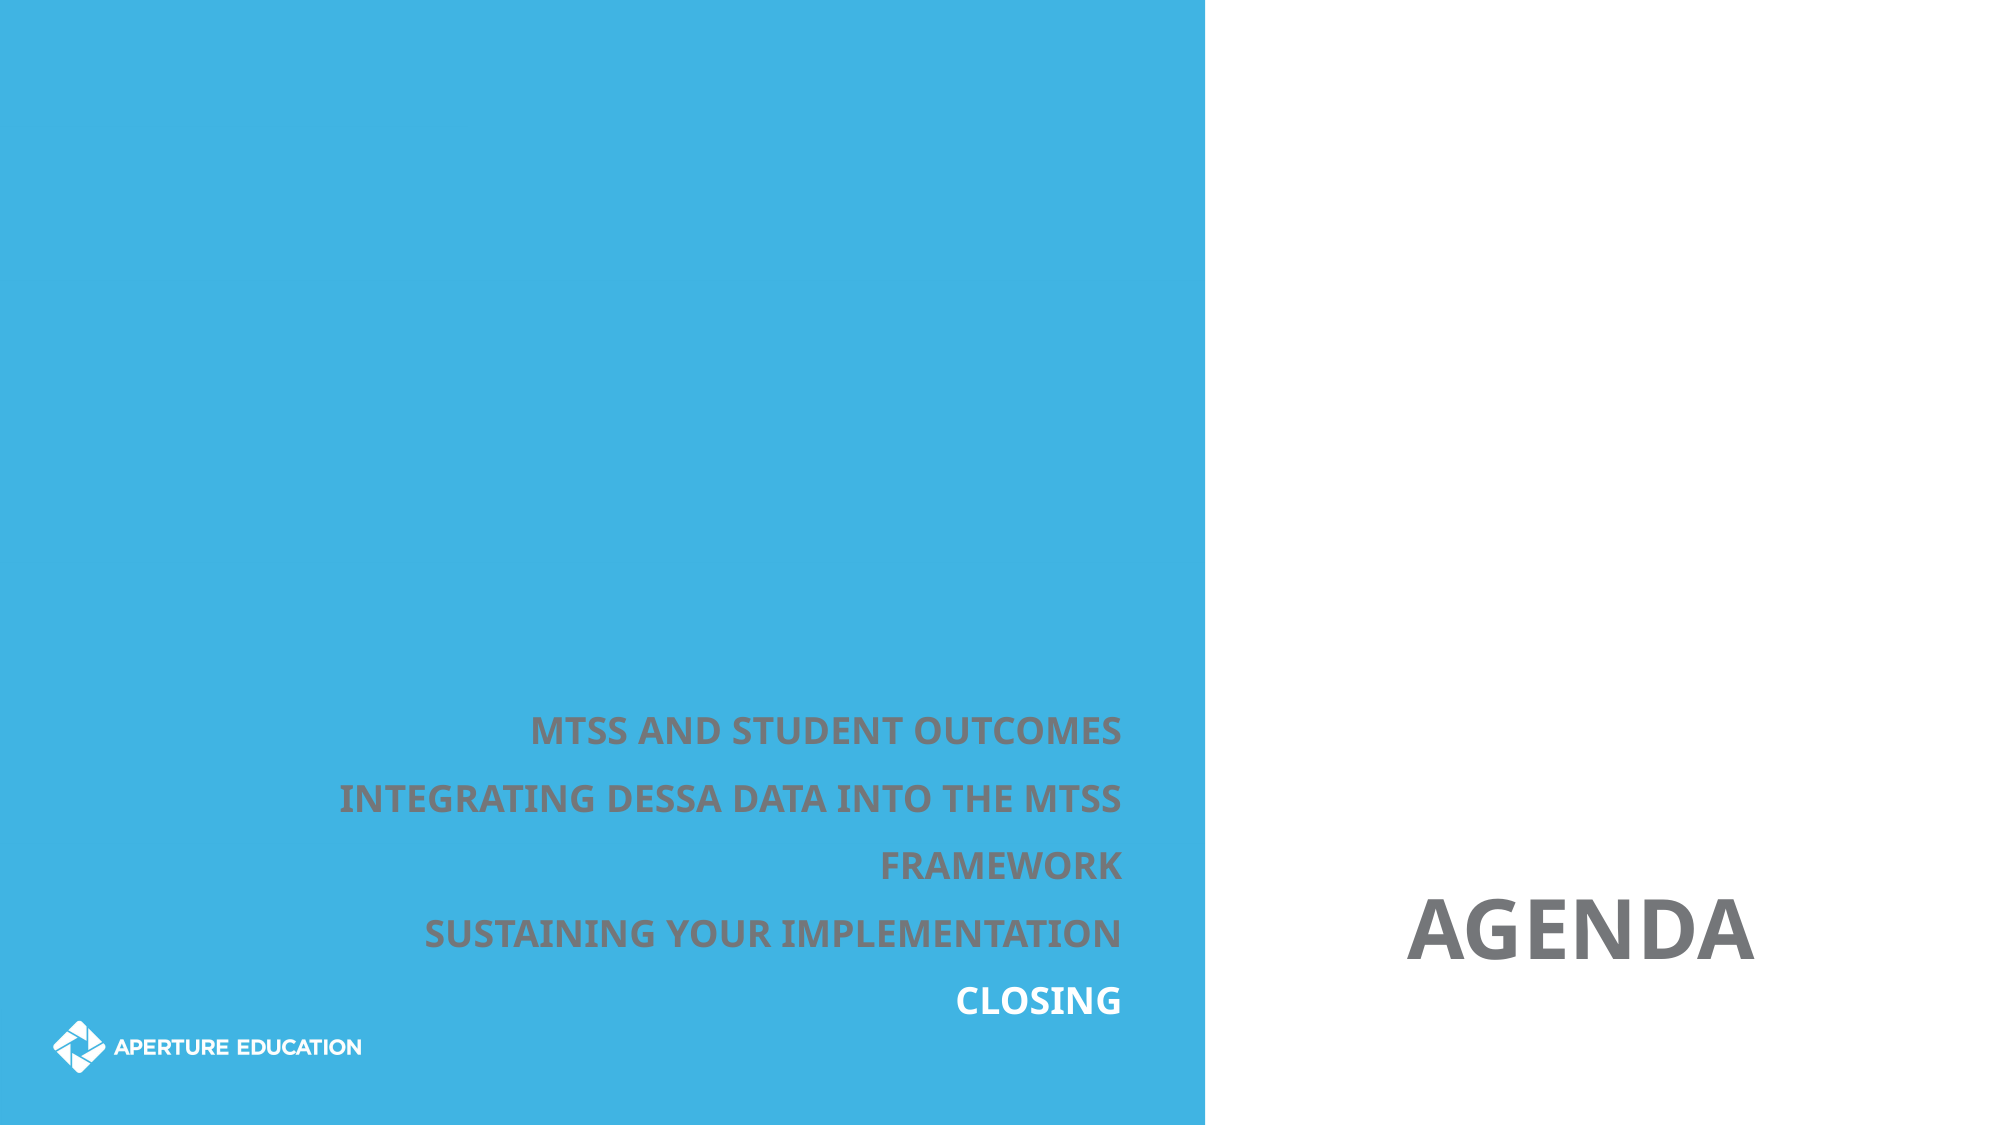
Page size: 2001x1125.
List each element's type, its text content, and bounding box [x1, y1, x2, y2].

picture [0, 0, 1206, 1125]
text_box AGENDA [1381, 856, 1959, 1125]
text_box MTSS AND STUDENT OUTCOMES INTEGRATING DESSA DATA INTO THE MTSS FRAMEWORK SUSTAINING YOUR IMPLEMENTATION CLOSING [157, 659, 1143, 1043]
